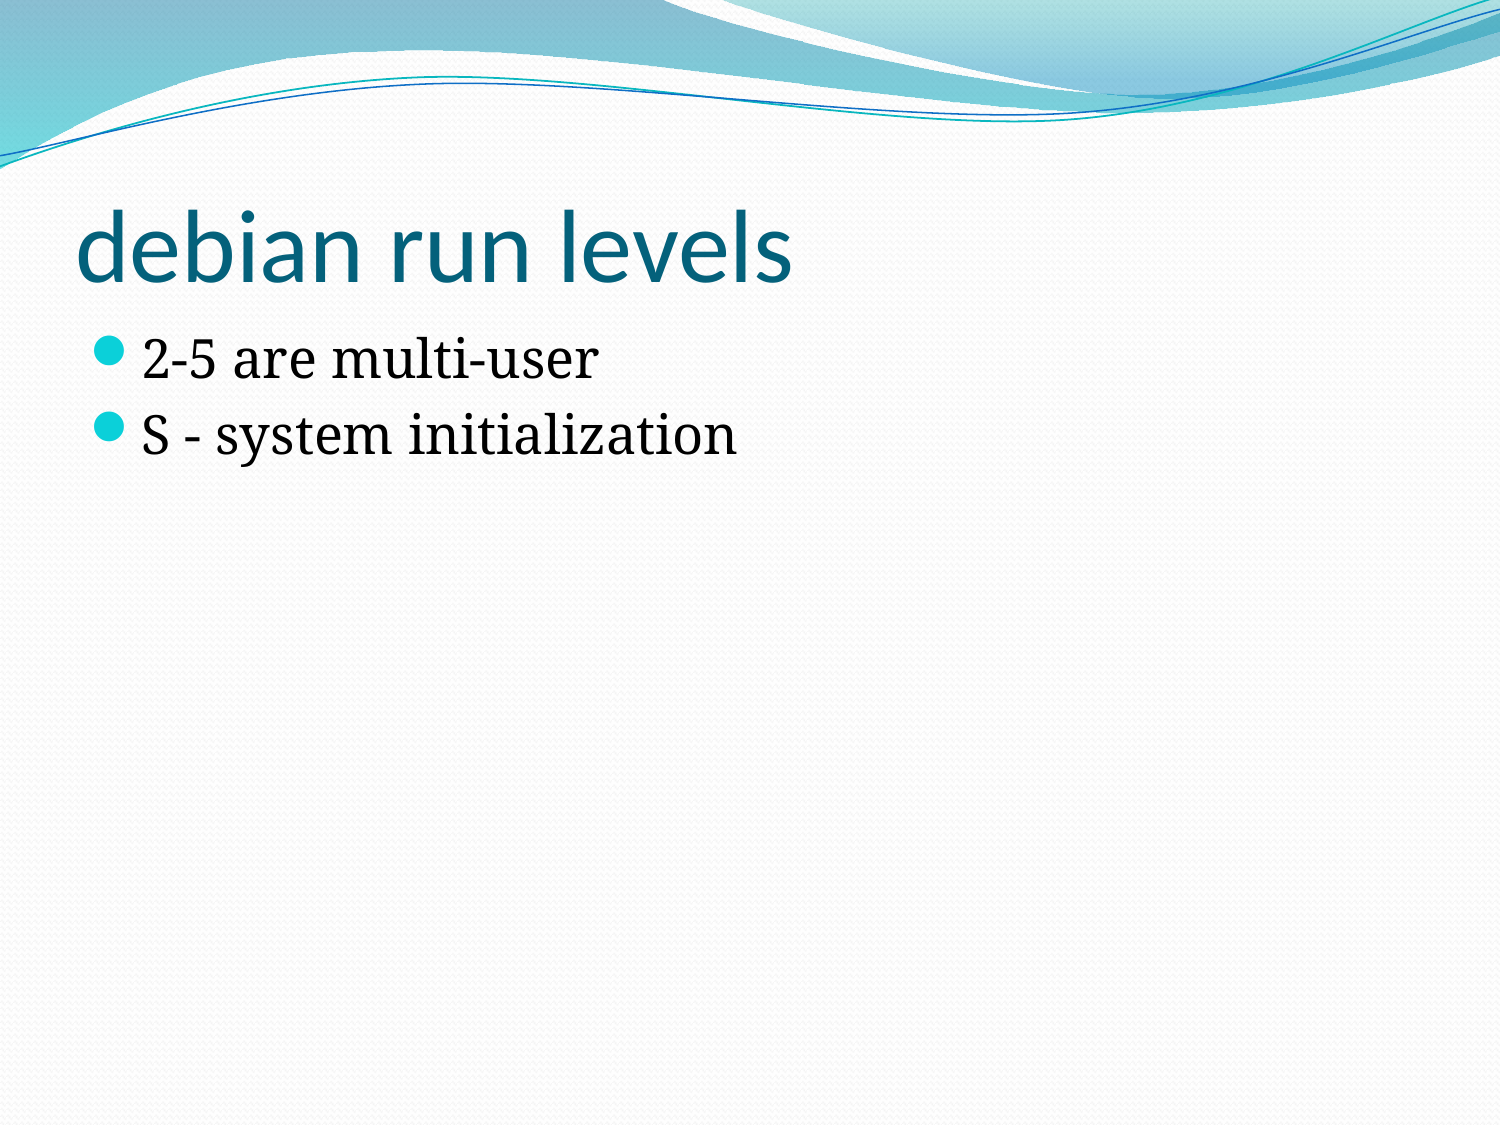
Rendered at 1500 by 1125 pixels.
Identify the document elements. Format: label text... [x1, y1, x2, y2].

list 2-5 are multi-user S - system initialization [75, 317, 1425, 1038]
title debian run levels [75, 115, 1425, 303]
